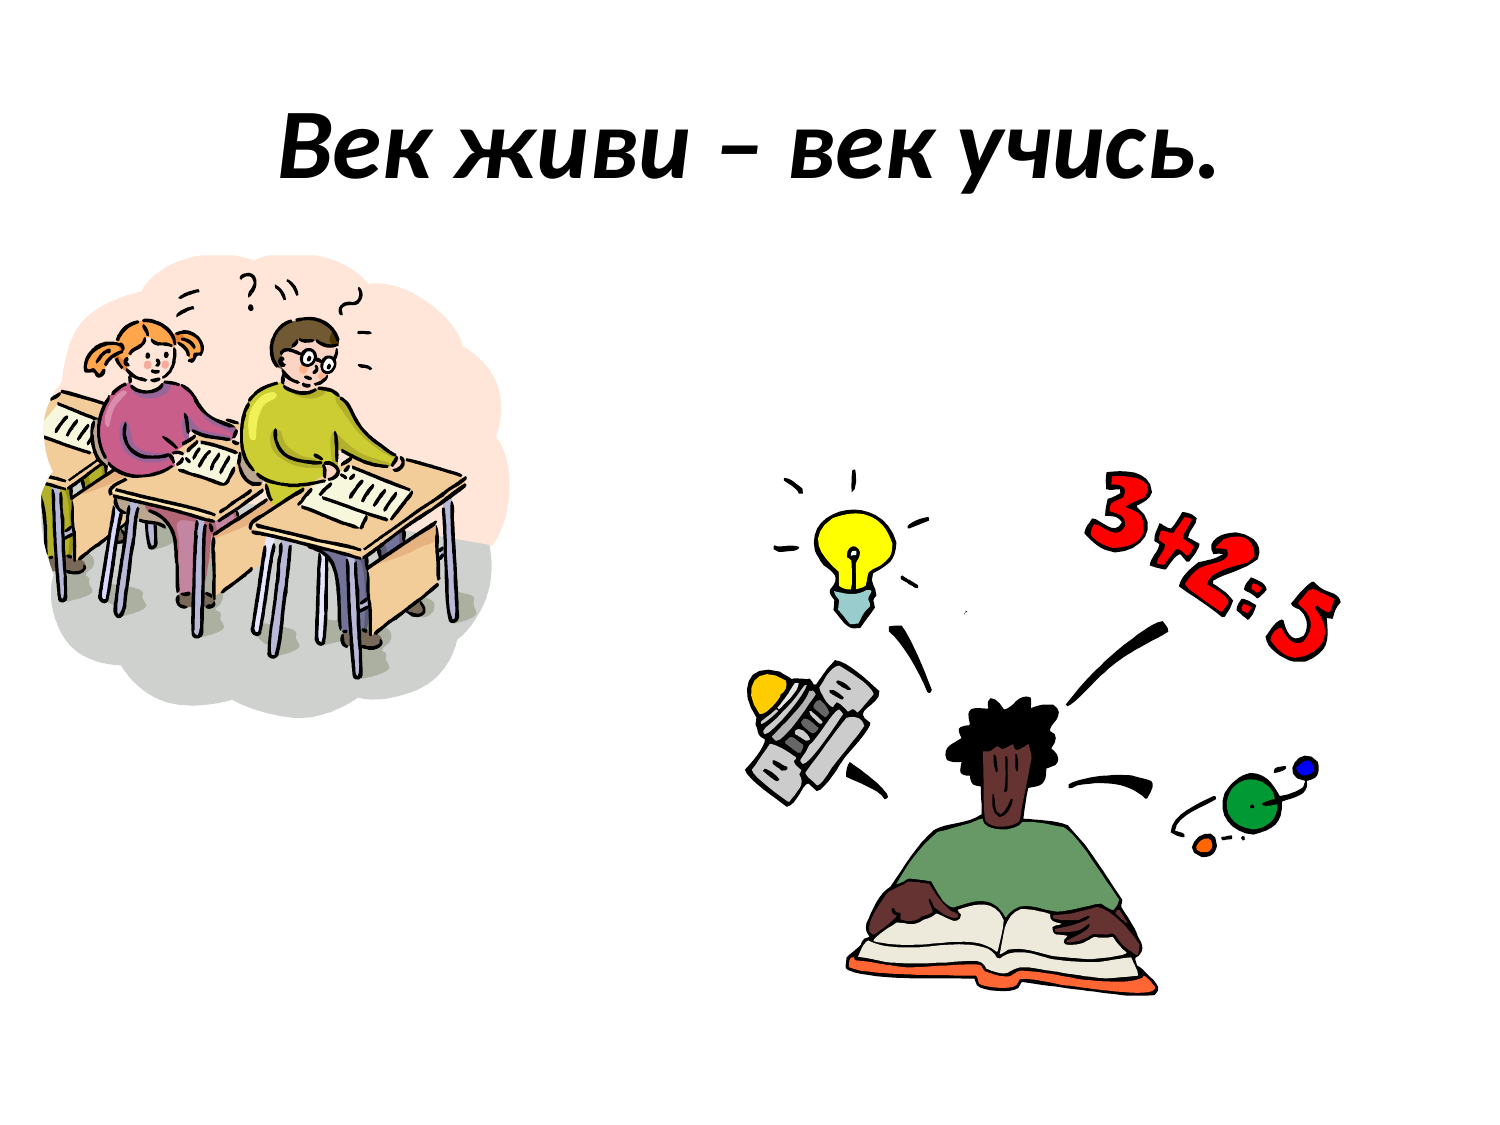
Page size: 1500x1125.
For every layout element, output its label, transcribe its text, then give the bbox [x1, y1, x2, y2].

picture [737, 467, 1341, 996]
picture [41, 255, 514, 723]
title Век живи – век учись. [75, 45, 1425, 233]
